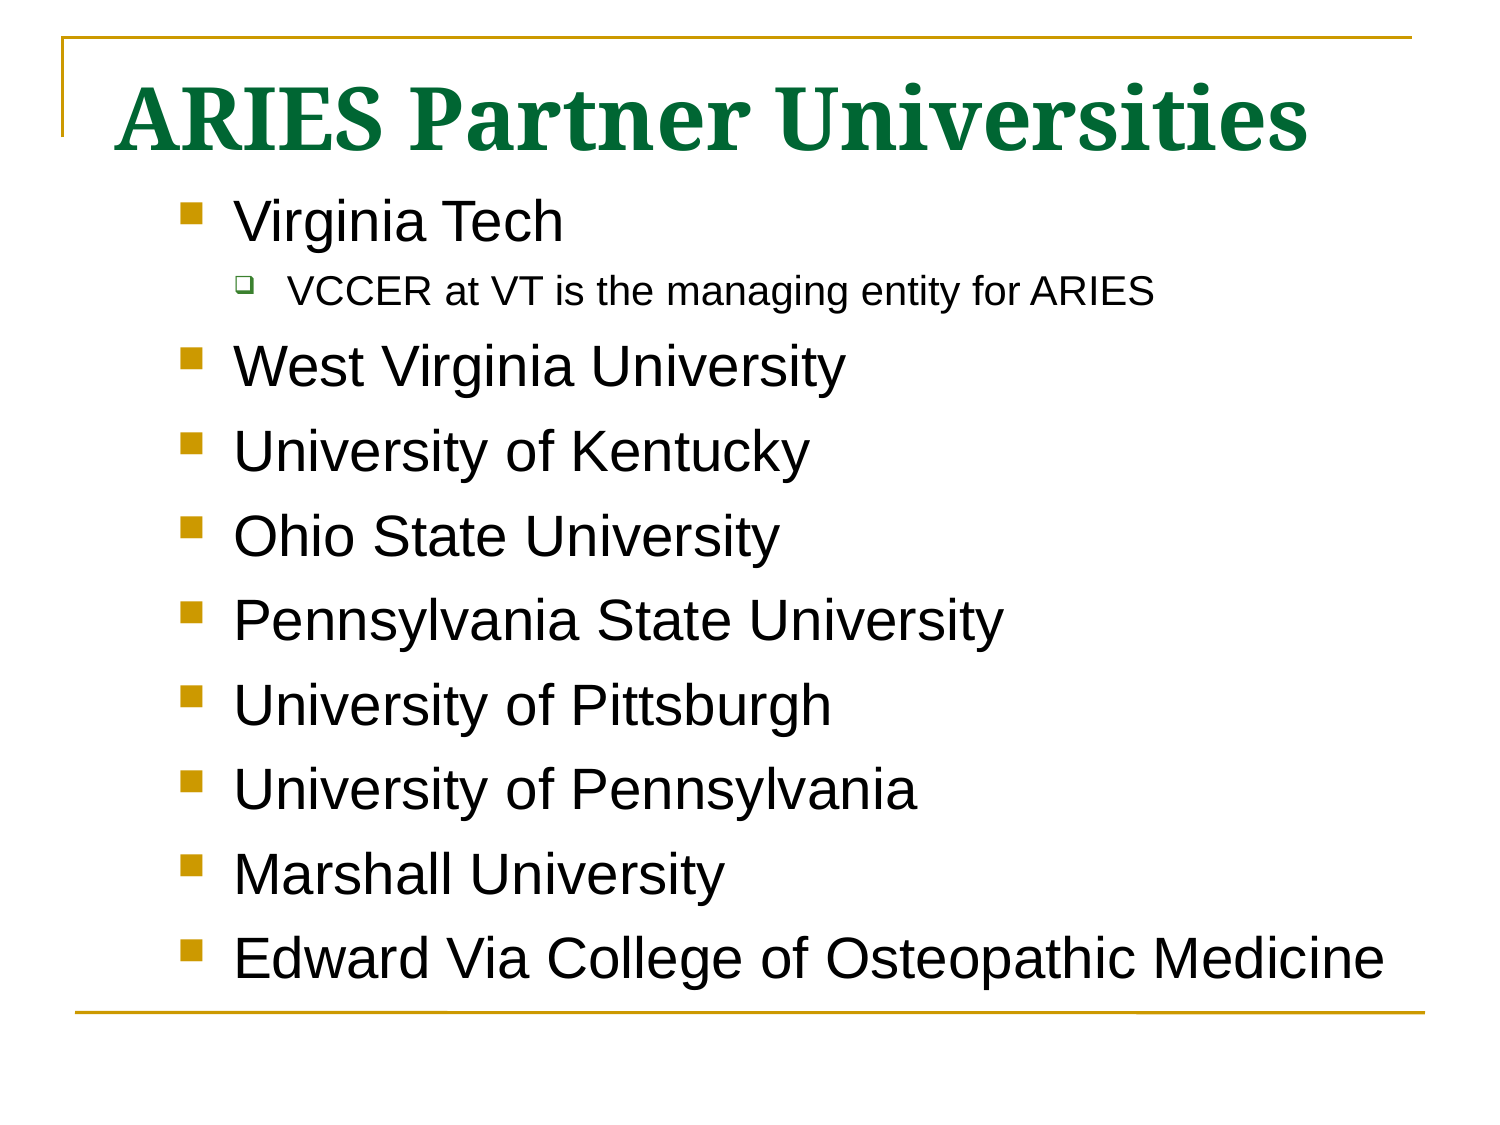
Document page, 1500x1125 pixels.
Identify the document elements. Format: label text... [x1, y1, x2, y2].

text_box Virginia Tech VCCER at VT is the managing entity for ARIES West Virginia University University of Kentucky Ohio State University Pennsylvania State University University of Pittsburgh University of Pennsylvania Marshall University Edward Via College of Osteopathic Medicine [162, 176, 1438, 1107]
text_box ARIES Partner Universities [99, 45, 1425, 175]
